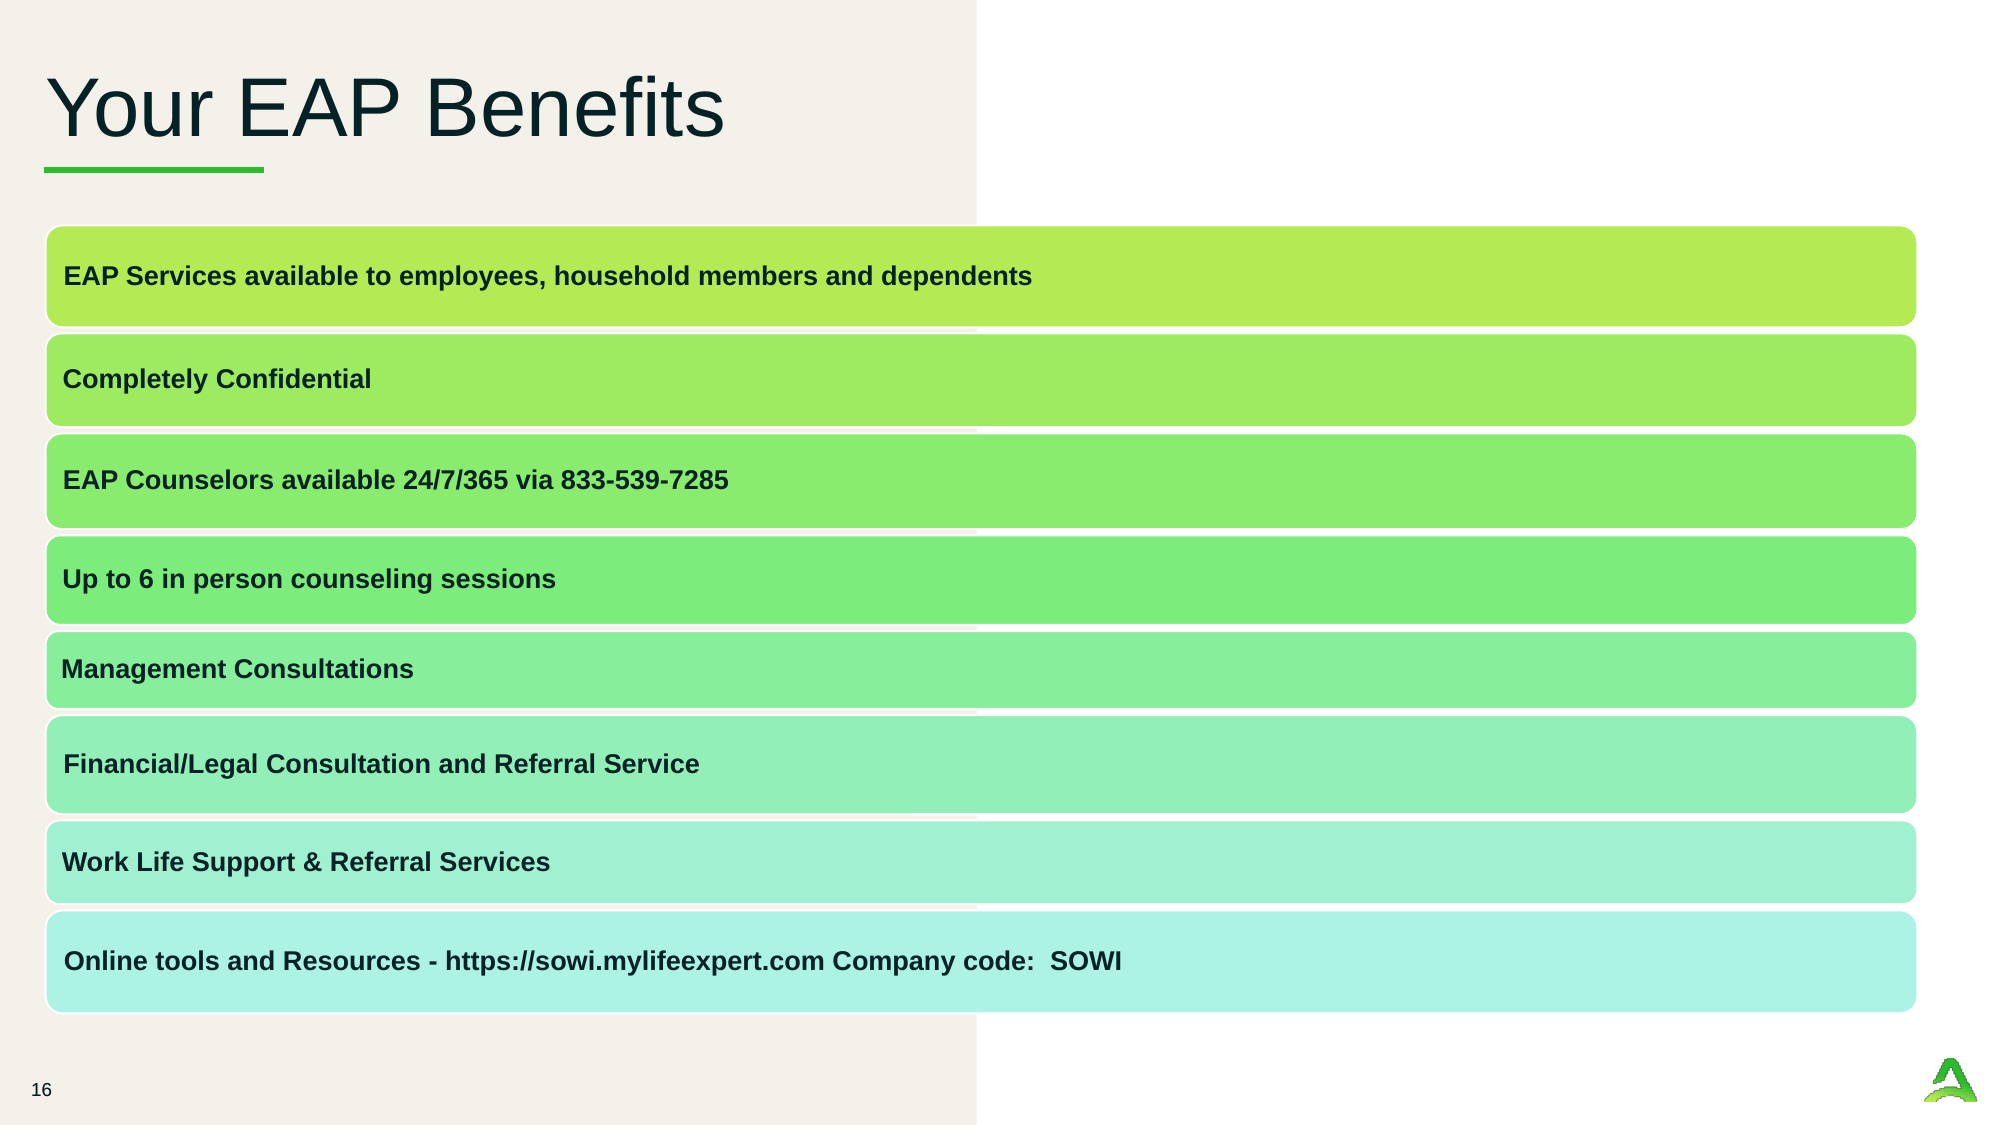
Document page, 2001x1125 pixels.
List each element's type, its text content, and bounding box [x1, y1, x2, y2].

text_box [45, 202, 1918, 1037]
title Your EAP Benefits [45, 66, 1918, 152]
picture [1924, 1058, 1978, 1102]
